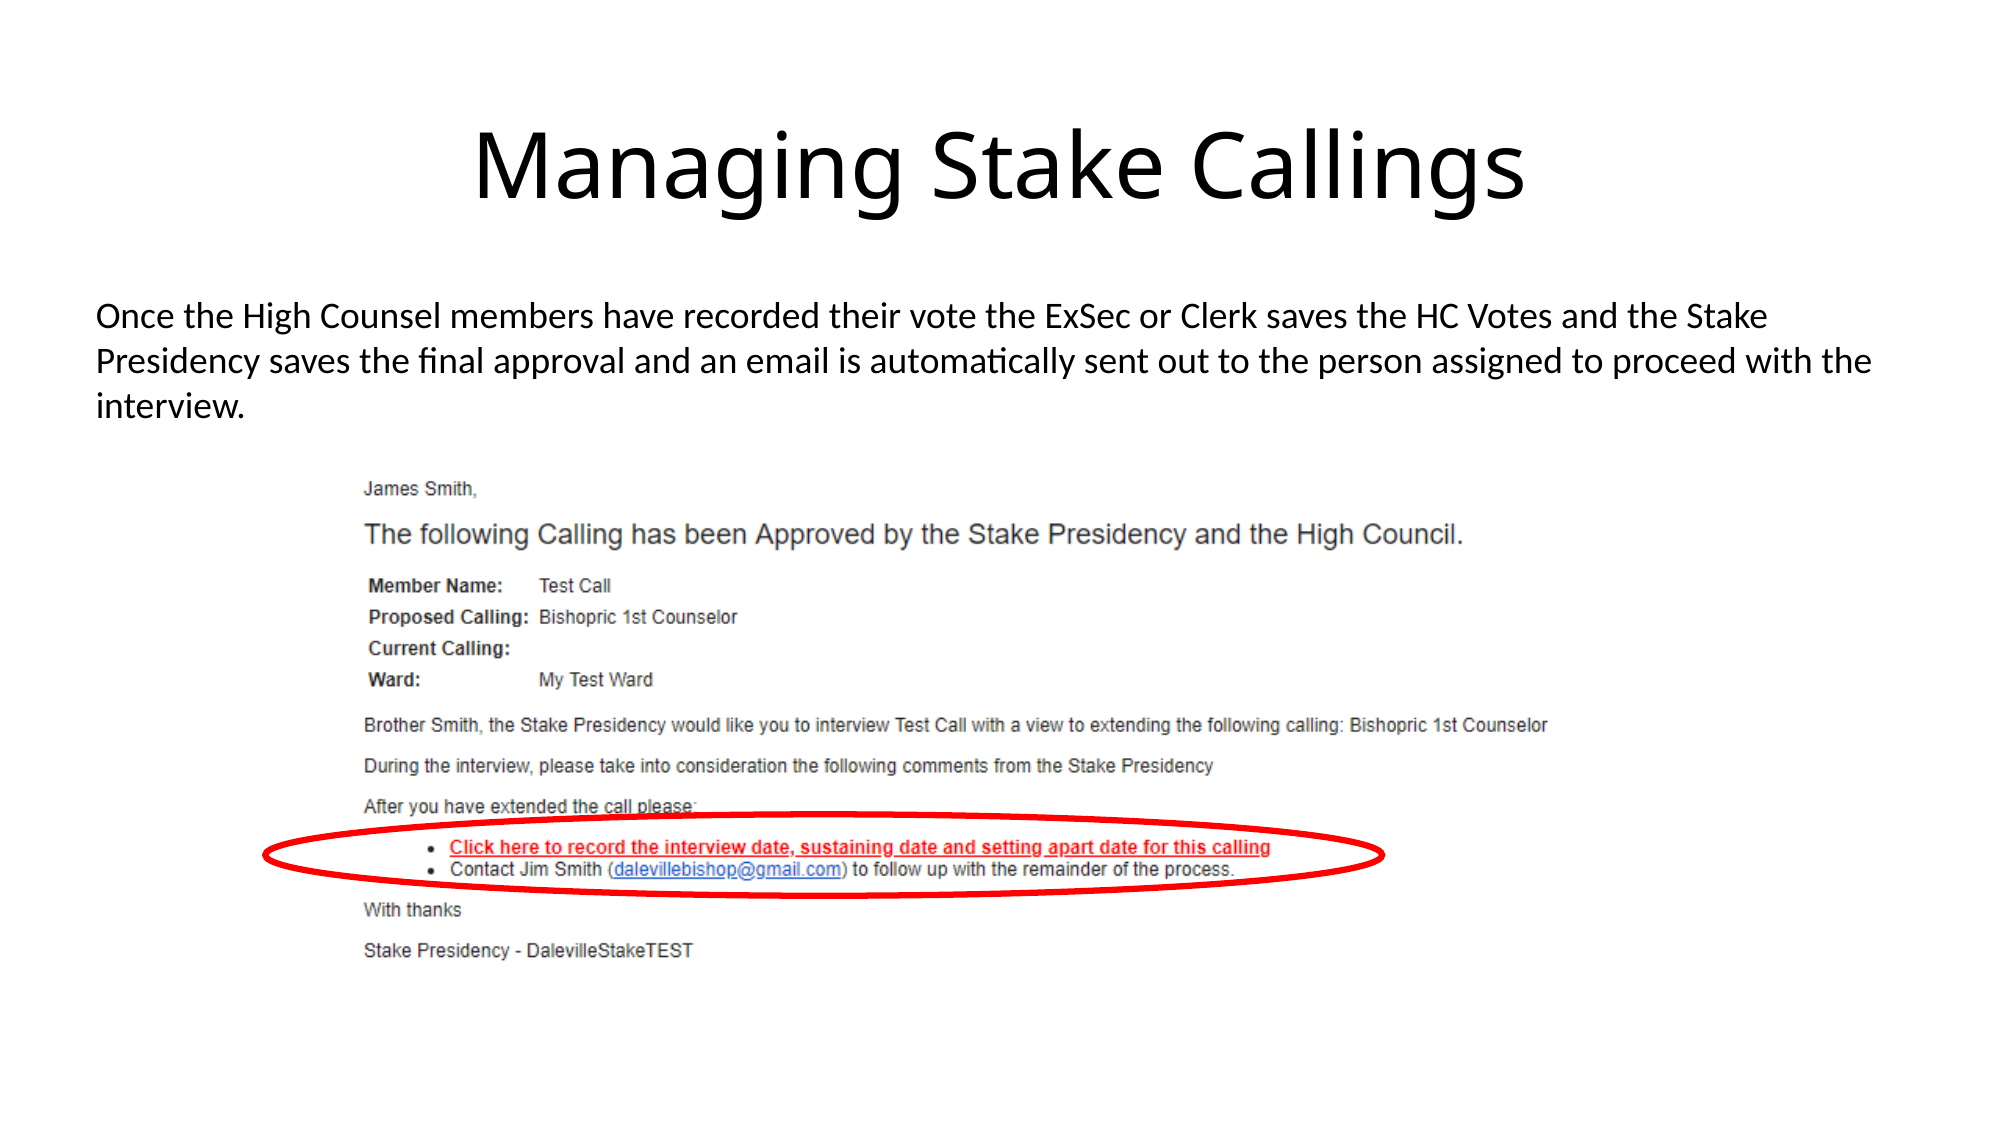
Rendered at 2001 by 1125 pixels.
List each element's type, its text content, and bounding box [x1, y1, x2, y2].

picture [353, 469, 1579, 981]
title Managing Stake Callings [137, 59, 1863, 278]
text_box Once the High Counsel members have recorded their vote the ExSec or Clerk saves the HC Votes and the Stake Presidency saves the final approval and an email is automatically sent out to the person assigned to proceed with the interview. [81, 283, 1919, 434]
text_box [264, 832, 353, 878]
